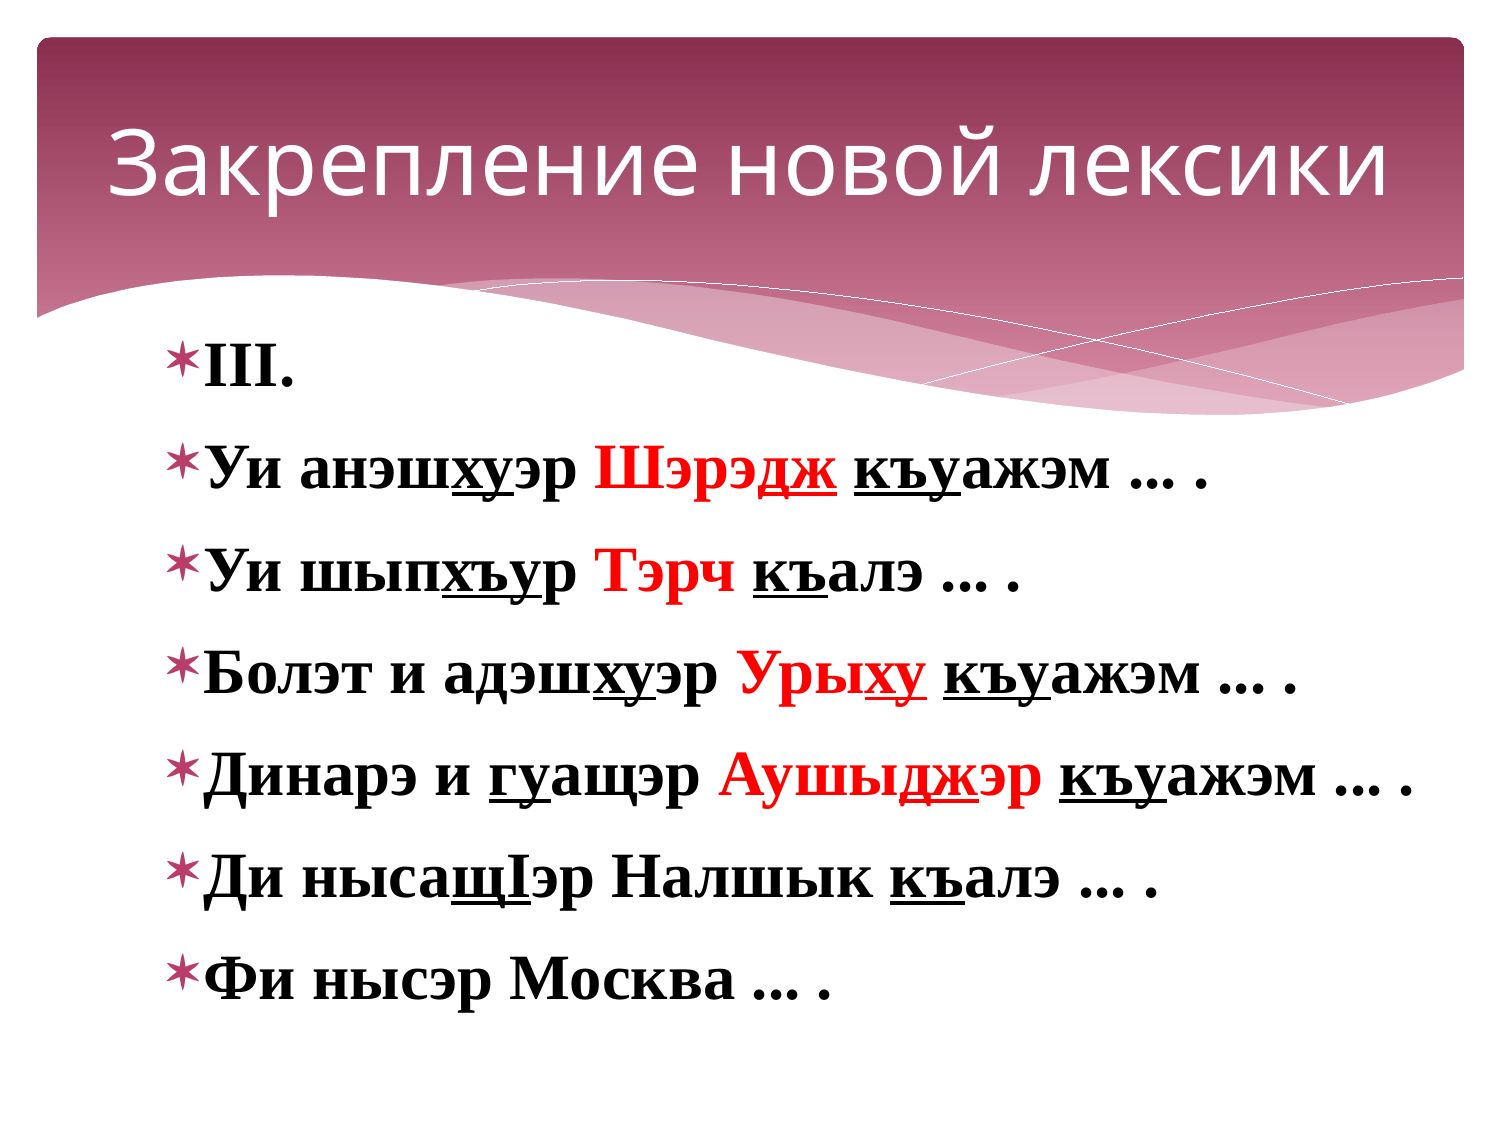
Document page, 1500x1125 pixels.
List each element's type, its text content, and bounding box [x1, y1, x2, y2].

list III. Уи анэшхуэр Шэрэдж къуажэм ... . Уи шыпхъур Тэрч къалэ ... . Болэт и адэшхуэр Урыху къуажэм ... . Динарэ и гуащэр Аушыджэр къуажэм ... . Ди нысащIэр Налшык къалэ ... . Фи нысэр Москва ... . [41, 302, 1459, 1094]
title Закрепление новой лексики [75, 55, 1425, 261]
